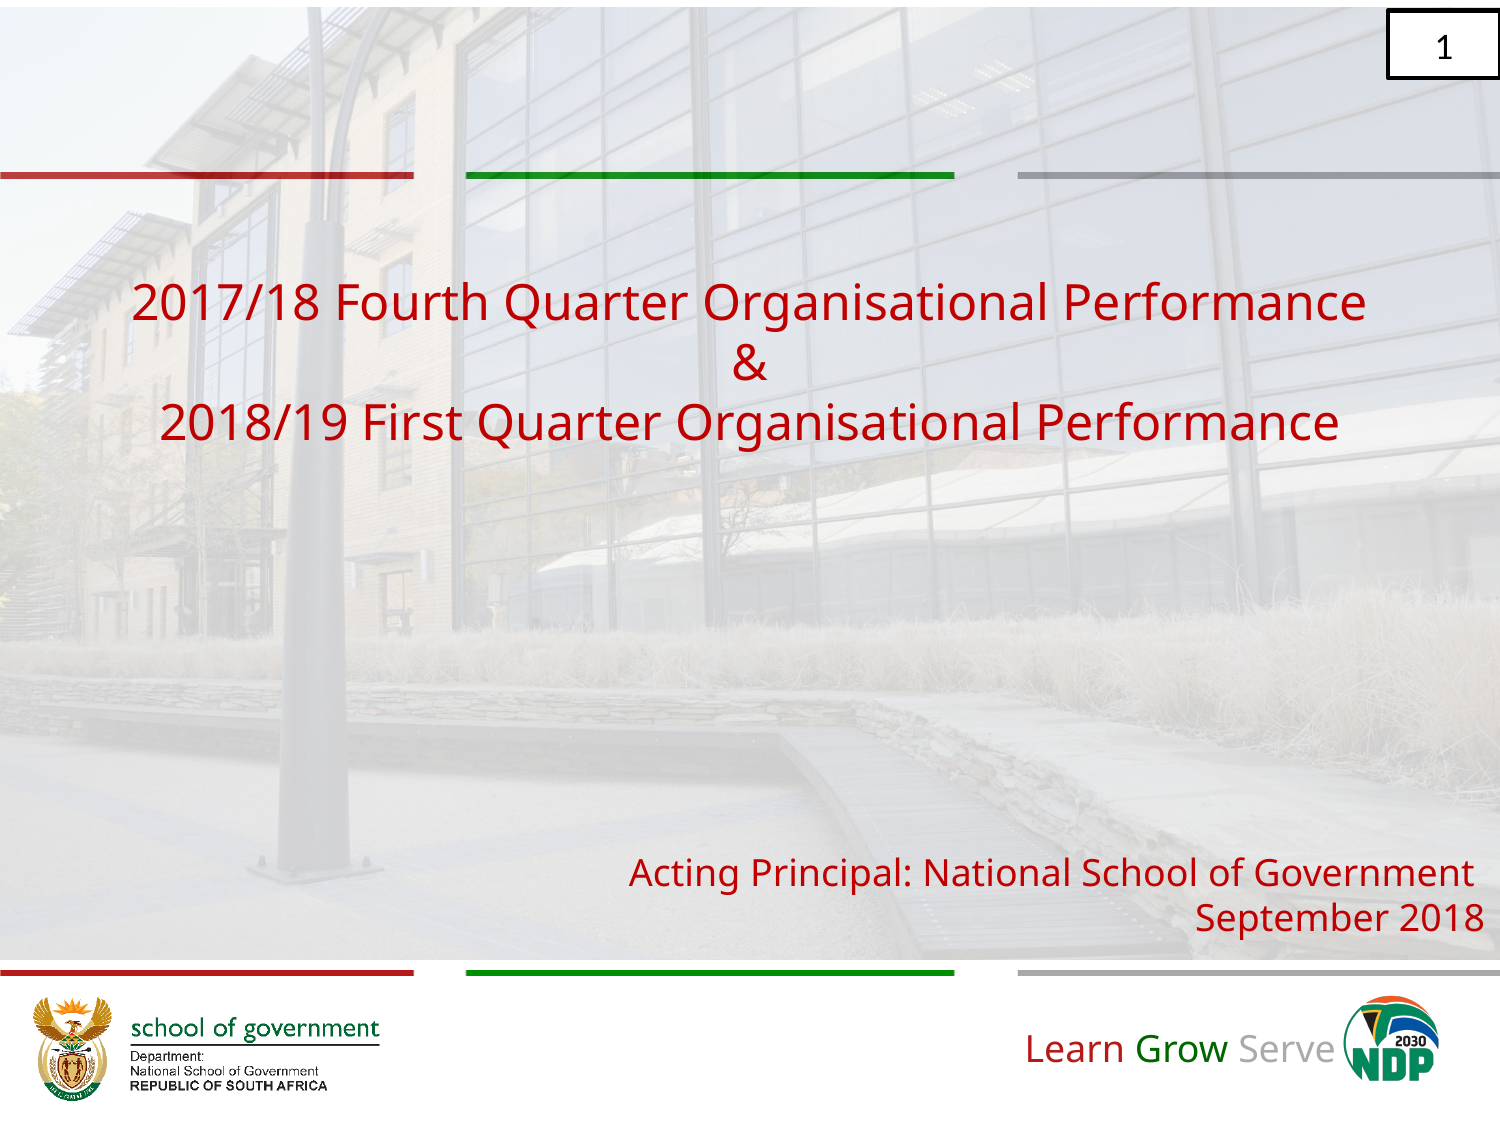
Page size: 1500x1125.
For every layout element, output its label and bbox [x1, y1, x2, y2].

text_box [667, 968, 1500, 1125]
picture [0, 970, 667, 976]
picture [0, 6, 1500, 960]
picture [17, 989, 395, 1106]
